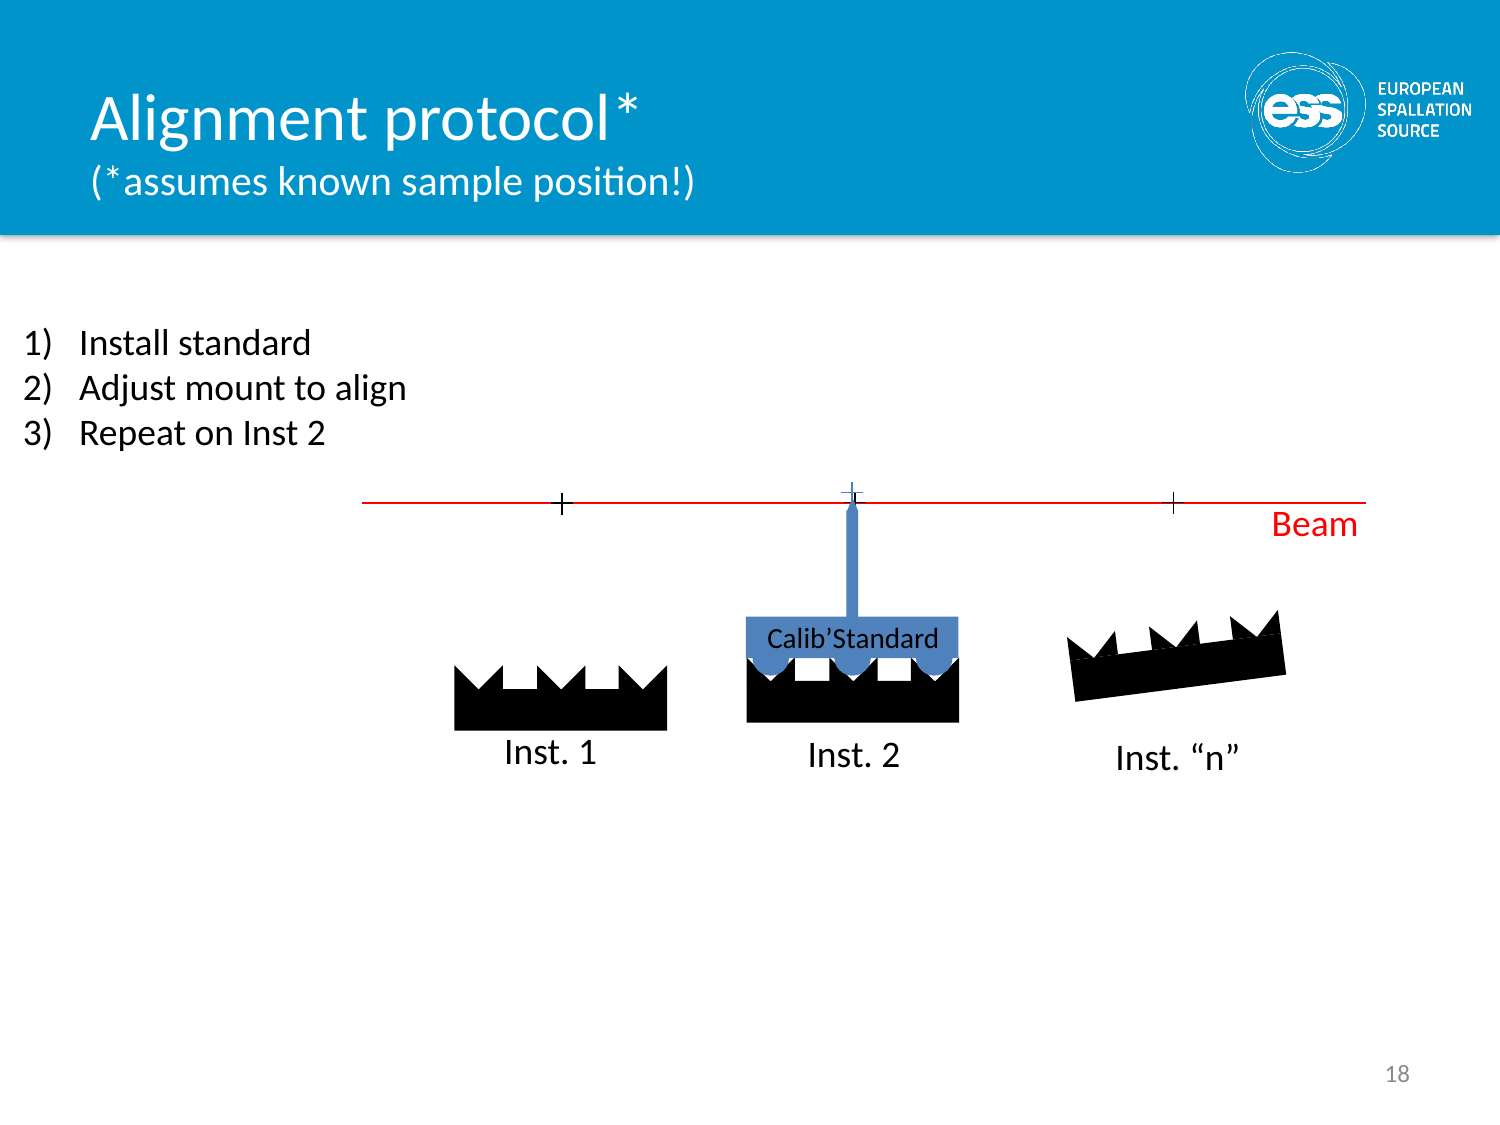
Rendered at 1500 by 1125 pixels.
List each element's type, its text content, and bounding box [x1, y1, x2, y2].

picture [1436, 104, 1444, 115]
picture [1423, 83, 1430, 94]
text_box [746, 683, 960, 723]
text_box Install standard Adjust mount to align Repeat on Inst 2 [8, 310, 423, 506]
text_box Inst. 1 [489, 739, 613, 780]
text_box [745, 481, 959, 676]
picture [1398, 109, 1406, 115]
picture [1379, 83, 1385, 94]
picture [1432, 125, 1438, 136]
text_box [1070, 623, 1284, 689]
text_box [1161, 491, 1185, 515]
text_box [550, 492, 574, 515]
text_box Inst. 2 [792, 730, 916, 783]
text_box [454, 665, 668, 731]
picture [1389, 104, 1393, 115]
text_box Beam [1256, 491, 1374, 552]
picture [1454, 83, 1458, 94]
picture [1400, 83, 1407, 94]
title Alignment protocol* (*assumes known sample position!) [75, 45, 1247, 233]
picture [1418, 104, 1423, 115]
picture [1409, 104, 1415, 115]
picture [1443, 86, 1450, 93]
text_box Inst. “n” [1100, 725, 1256, 786]
picture [1422, 125, 1428, 134]
slide_number 18 [1074, 1042, 1425, 1103]
picture [1264, 94, 1342, 127]
